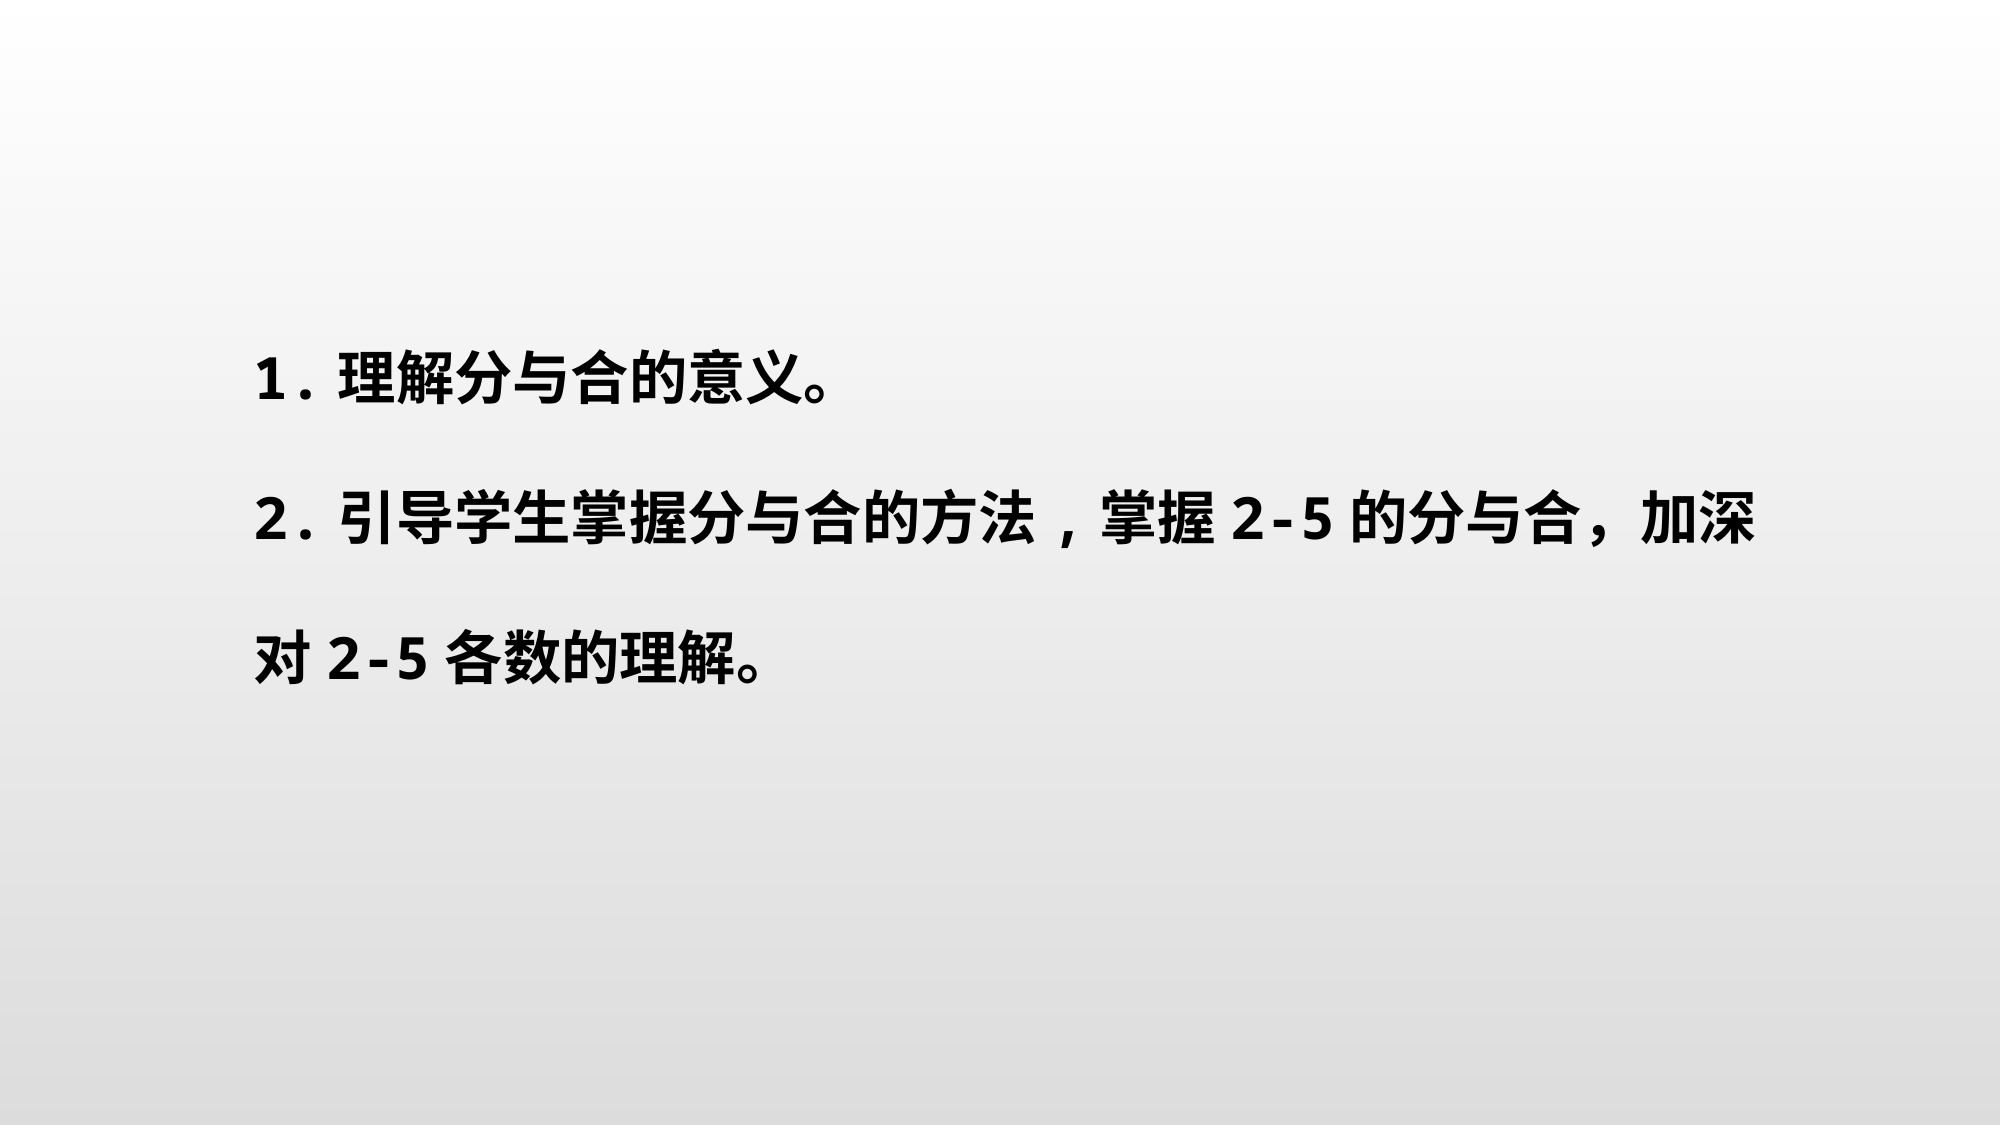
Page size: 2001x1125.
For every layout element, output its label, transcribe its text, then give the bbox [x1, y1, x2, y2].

text_box 1.理解分与合的意义。 2.引导学生掌握分与合的方法,掌握2-5的分与合，加深对2-5各数的理解。 [239, 264, 1773, 699]
